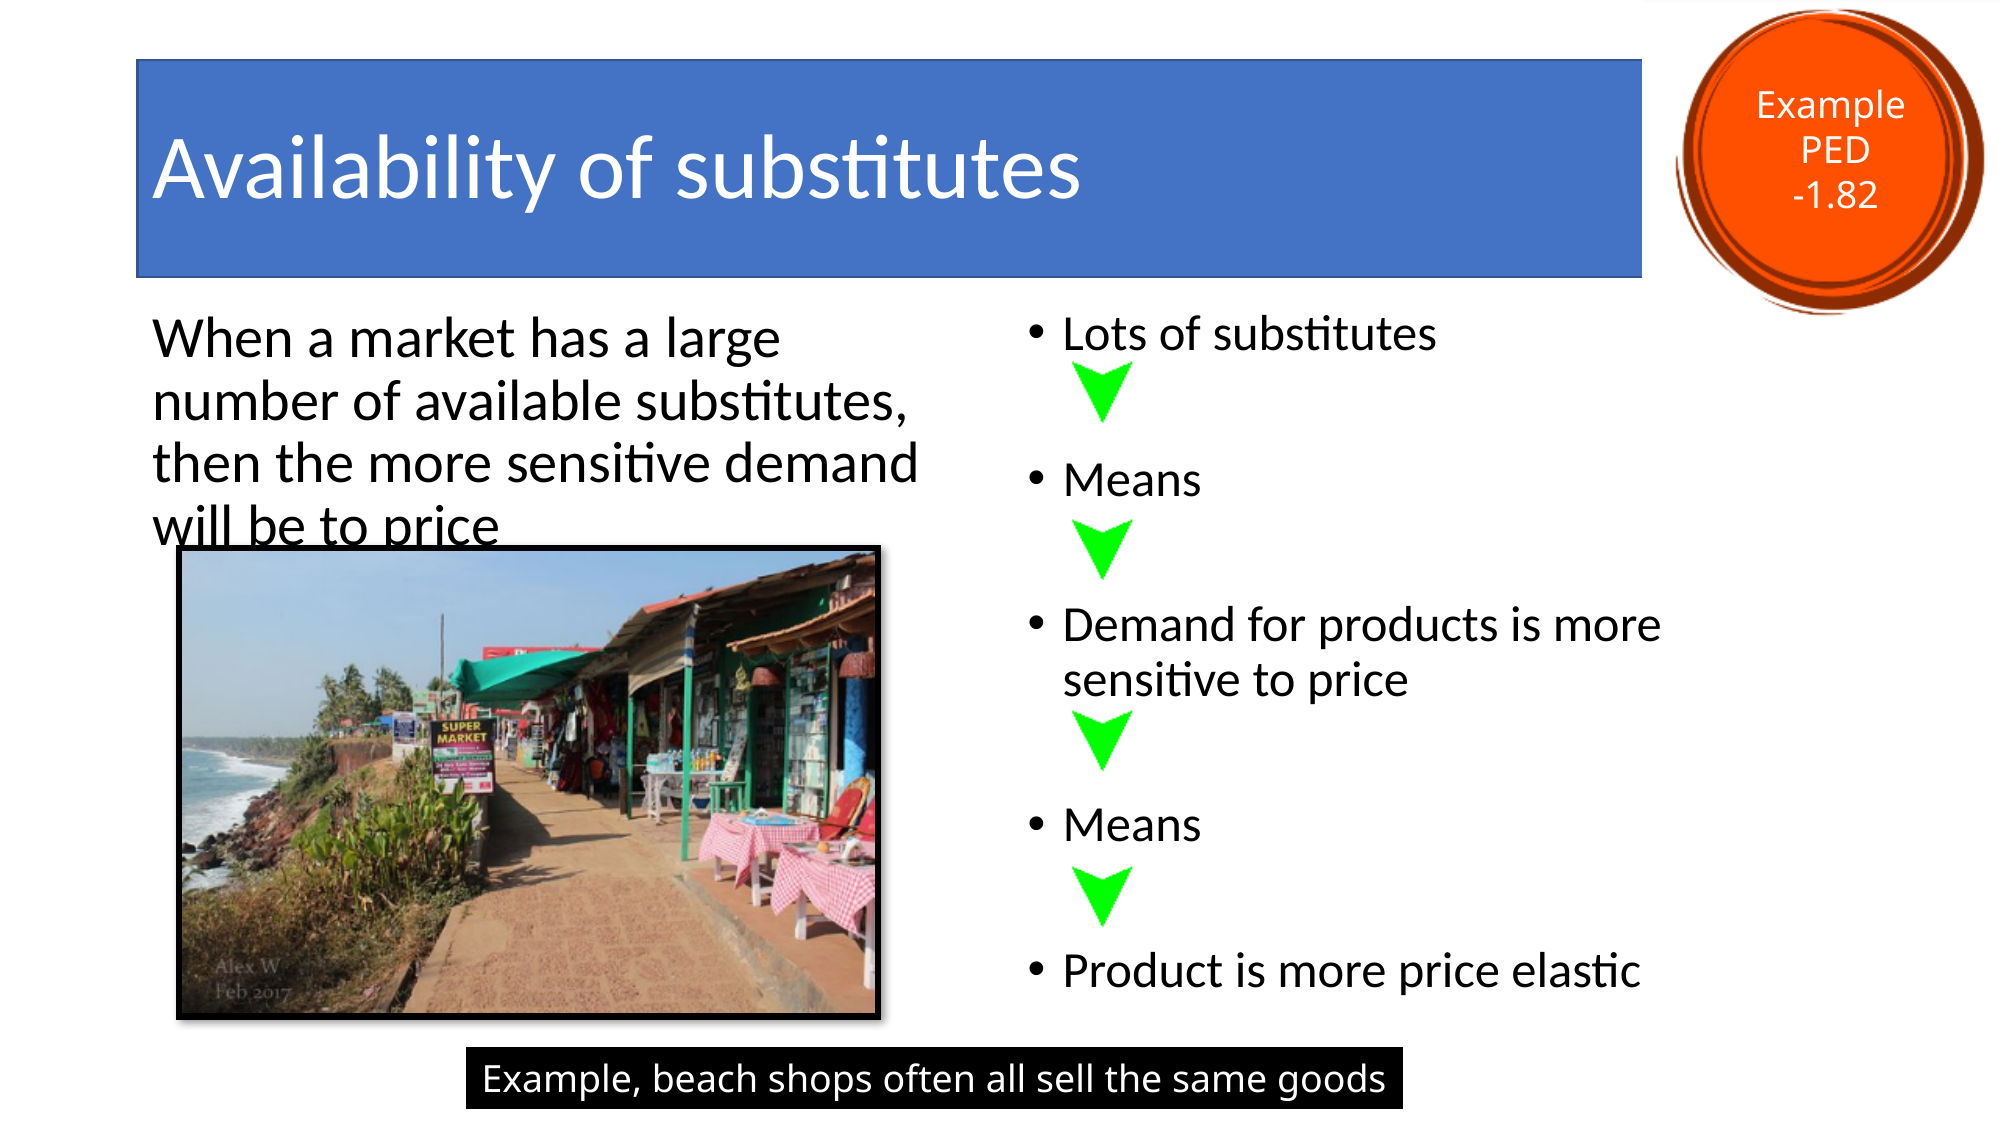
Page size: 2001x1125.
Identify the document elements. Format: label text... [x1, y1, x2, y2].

text_box Example, beach shops often all sell the same goods [466, 1047, 1403, 1109]
picture [182, 550, 875, 1014]
list Lots of substitutes Means Demand for products is more sensitive to price Means Product is more price elastic [1012, 299, 1863, 1014]
picture [1642, 0, 2000, 329]
list When a market has a large number of available substitutes, then the more sensitive demand will be to price [137, 299, 988, 1014]
picture [1071, 357, 1134, 428]
title Availability of substitutes [136, 59, 1642, 278]
picture [1071, 515, 1134, 585]
picture [1071, 706, 1134, 776]
picture [1071, 862, 1134, 932]
